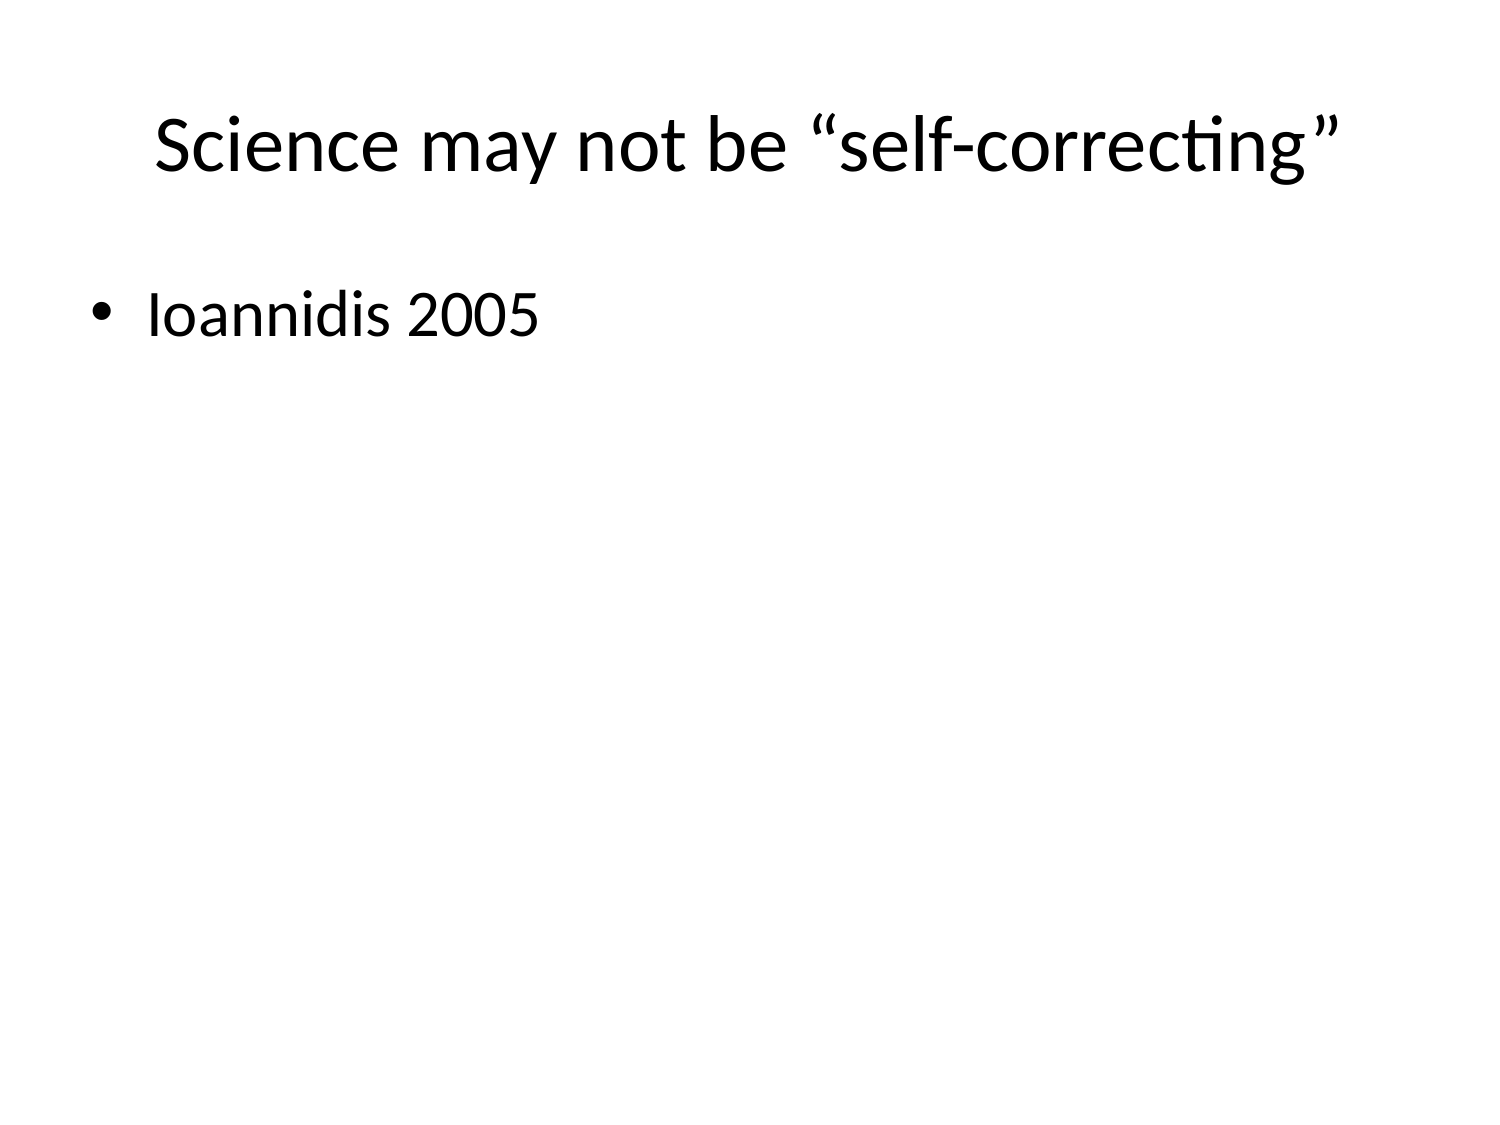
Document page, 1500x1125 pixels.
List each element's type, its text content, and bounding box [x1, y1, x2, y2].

list Ioannidis 2005 [75, 262, 1425, 1005]
title Science may not be “self-correcting” [75, 45, 1425, 233]
